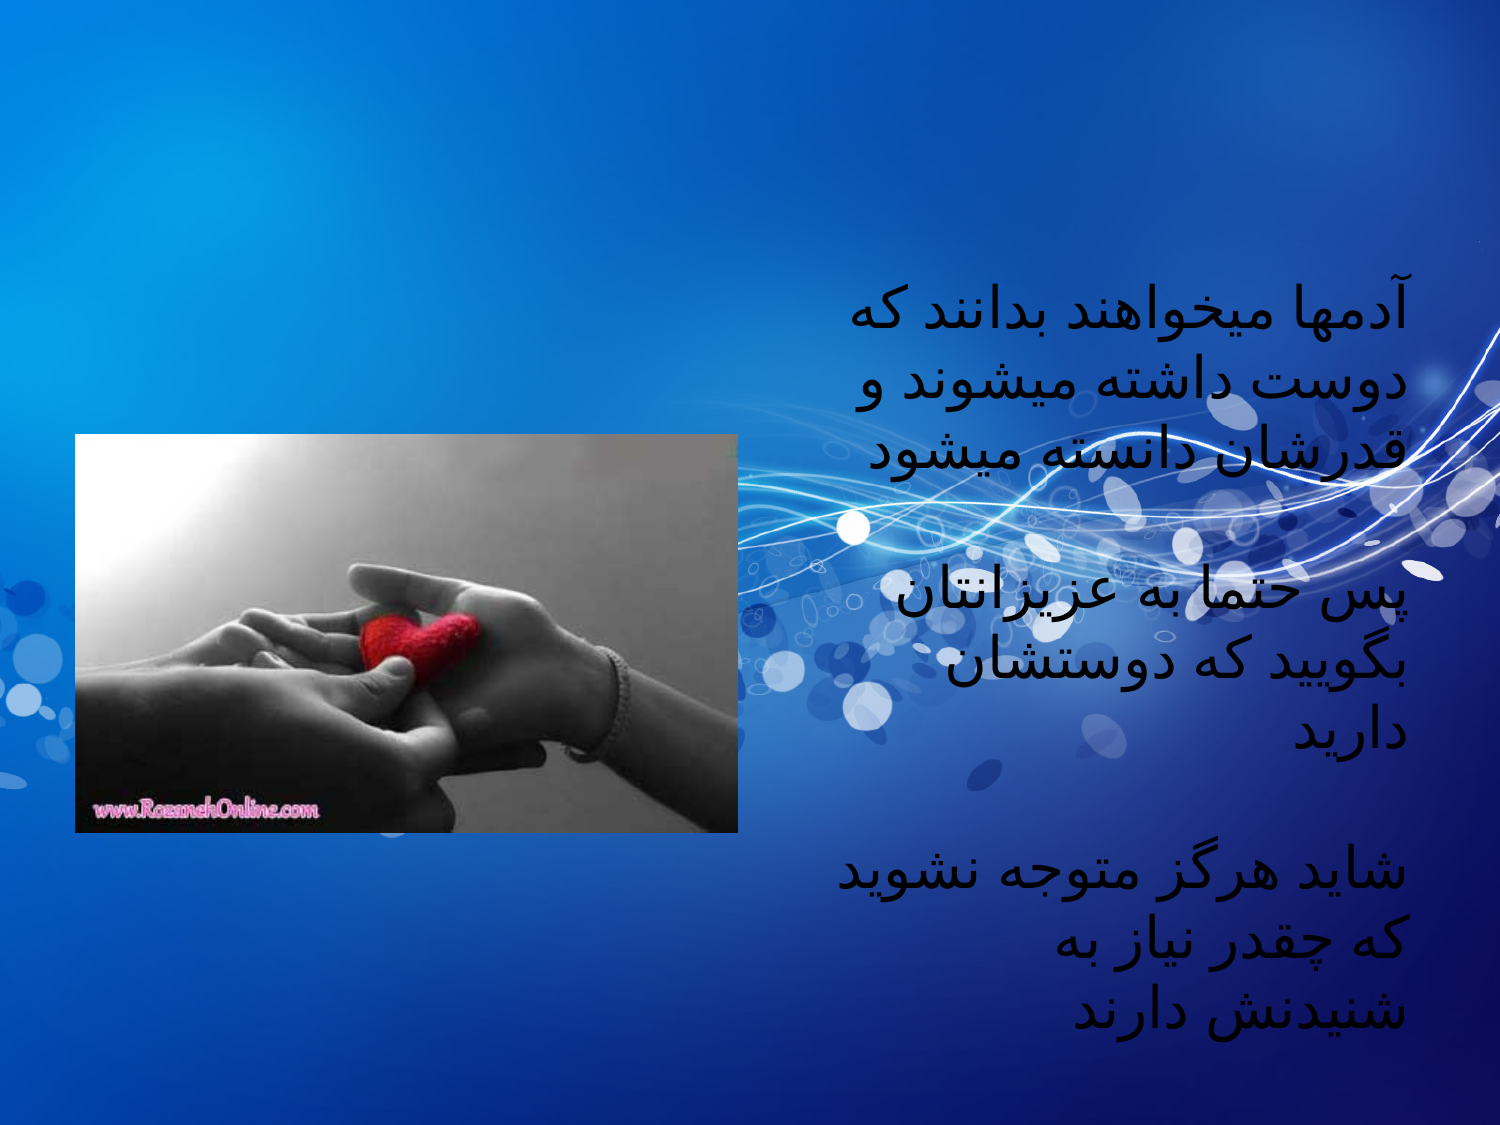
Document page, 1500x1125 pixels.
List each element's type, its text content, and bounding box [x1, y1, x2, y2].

picture [0, 0, 1500, 1125]
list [74, 434, 738, 833]
list آدمها میخواهند بدانند که دوست داشته میشوند و قدرشان دانسته میشود پس حتما به عزیزانتان بگویید که دوستشان دارید شاید هرگز متوجه نشوید که چقدر نیاز به شنیدنش دارند [762, 262, 1425, 1005]
